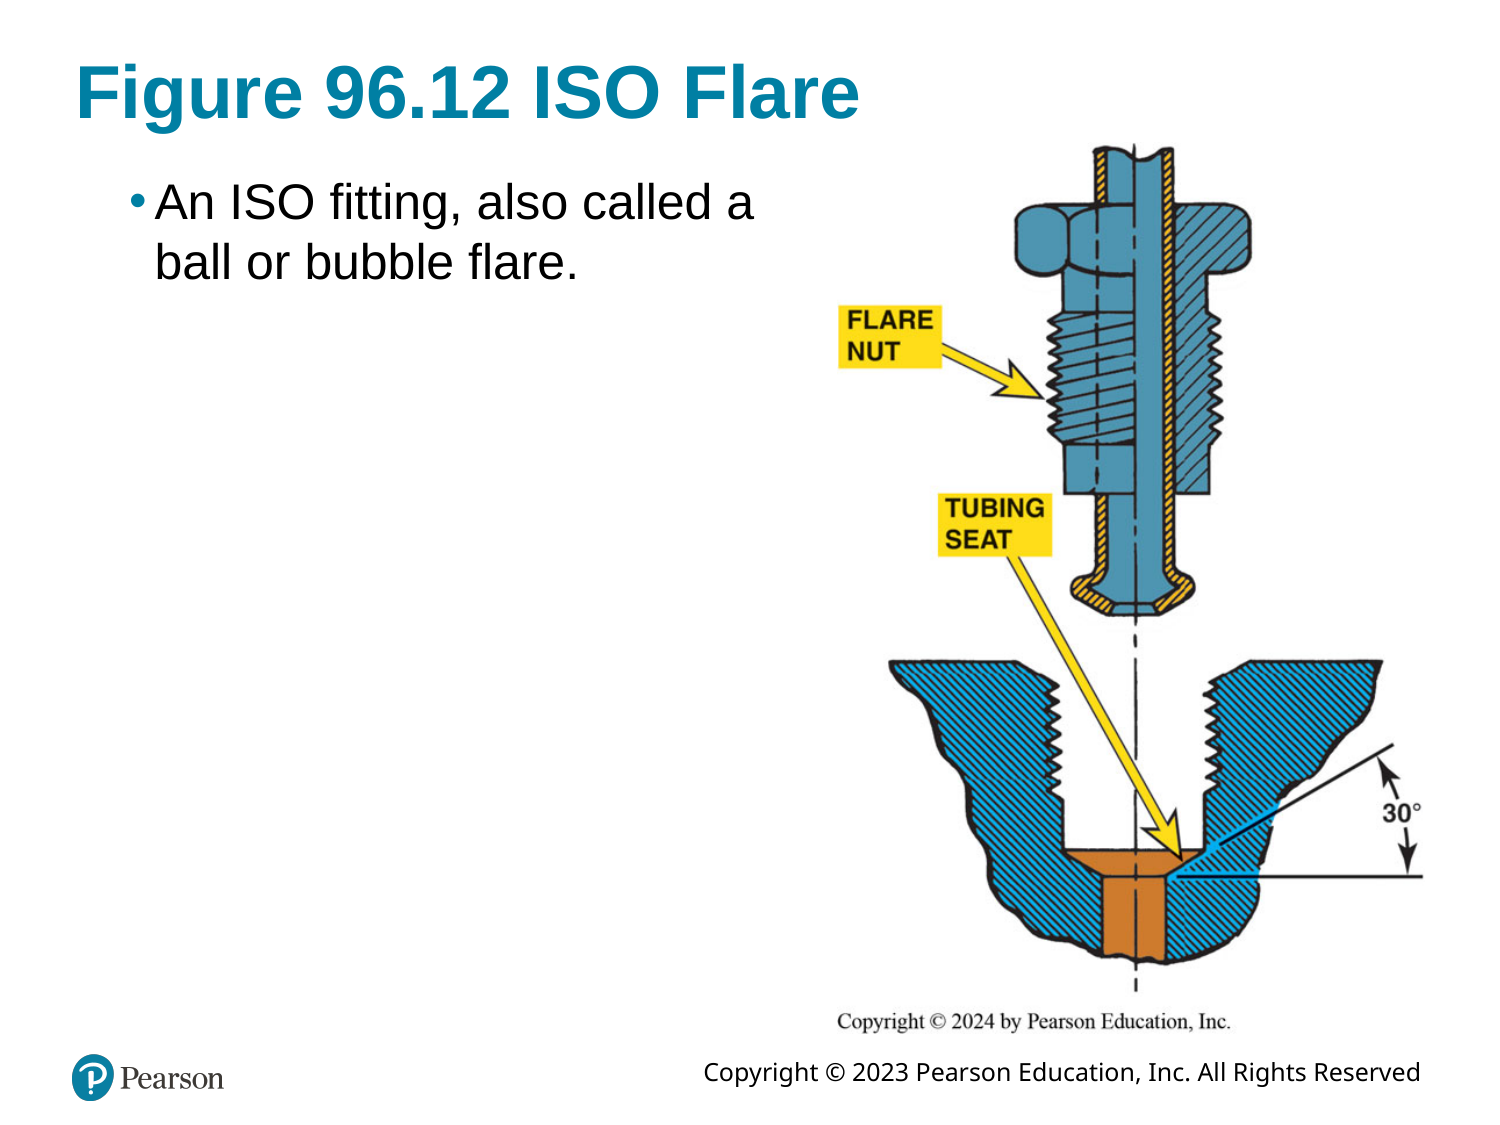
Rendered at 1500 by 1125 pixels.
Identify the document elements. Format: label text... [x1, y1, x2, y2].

picture [72, 1087, 83, 1101]
title Figure 96.12 ISO Flare [75, 36, 1425, 143]
list An ISO fitting, also called a ball or bubble flare. [112, 162, 765, 360]
picture [80, 1063, 106, 1088]
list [837, 141, 1426, 1035]
picture [98, 1054, 224, 1101]
picture [72, 1054, 88, 1070]
